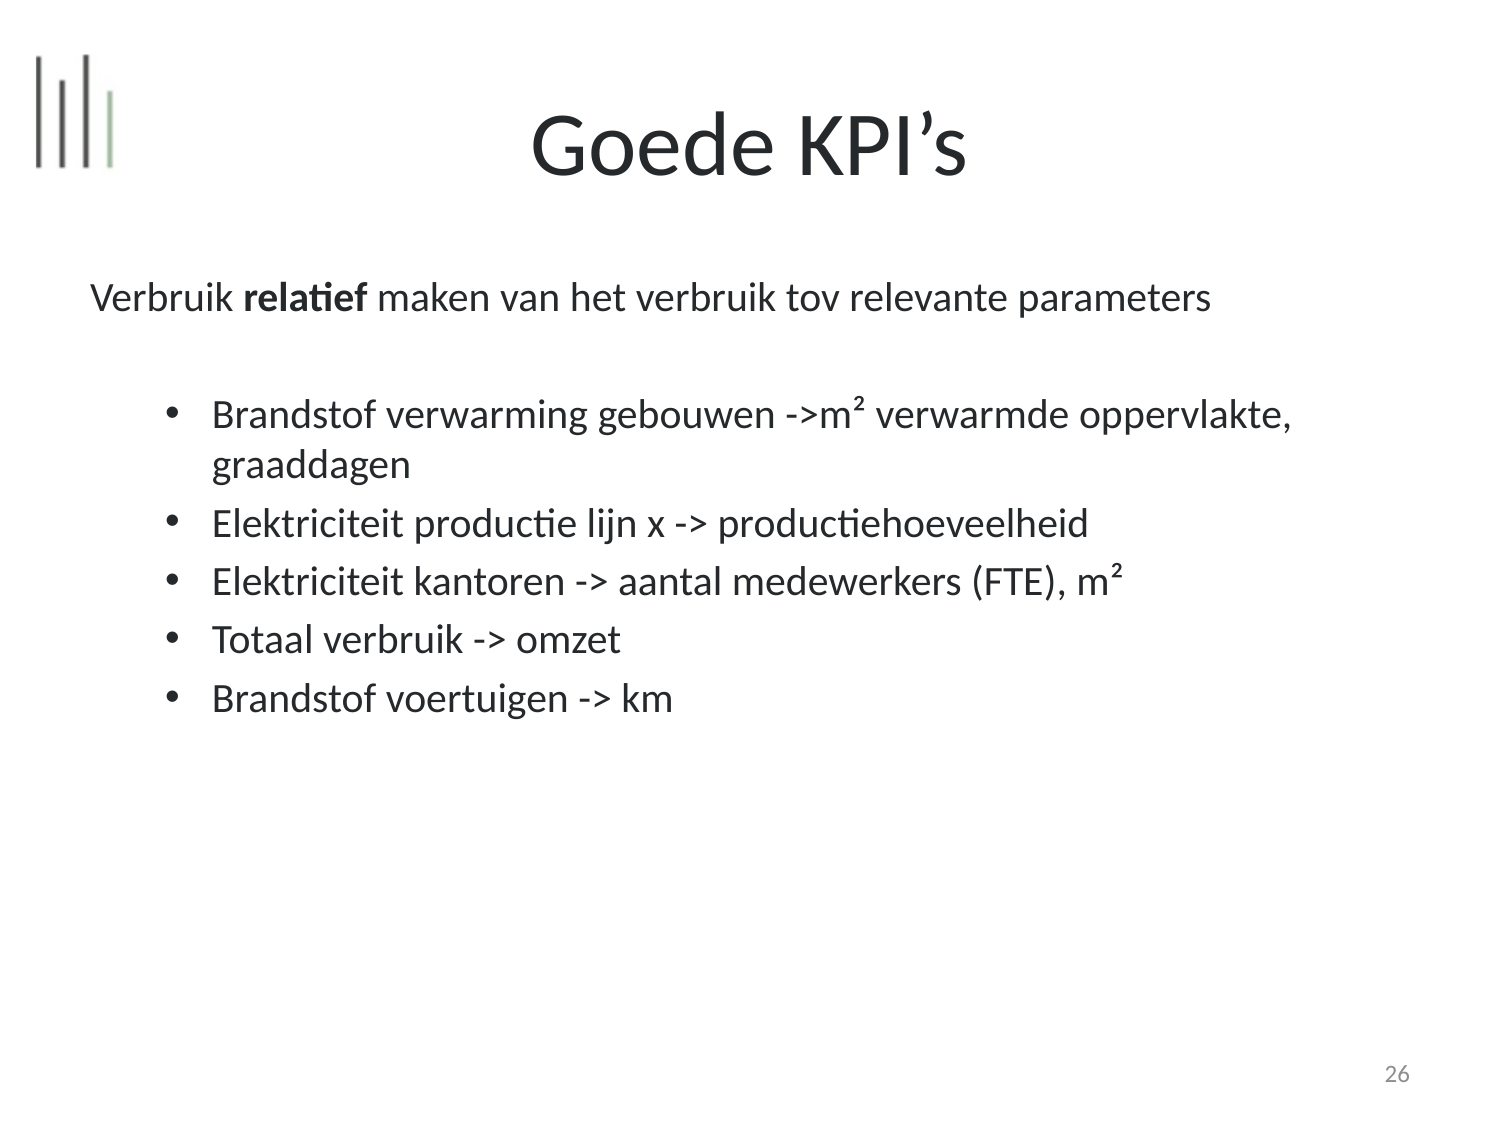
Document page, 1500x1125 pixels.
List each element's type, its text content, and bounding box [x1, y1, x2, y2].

slide_number 26 [1074, 1042, 1425, 1103]
list Verbruik relatief maken van het verbruik tov relevante parameters Brandstof verwarming gebouwen ->m² verwarmde oppervlakte, graaddagen Elektriciteit productie lijn x -> productiehoeveelheid Elektriciteit kantoren -> aantal medewerkers (FTE), m² Totaal verbruik -> omzet Brandstof voertuigen -> km [75, 262, 1425, 1005]
picture [35, 54, 133, 176]
title Goede KPI’s [75, 45, 1425, 233]
